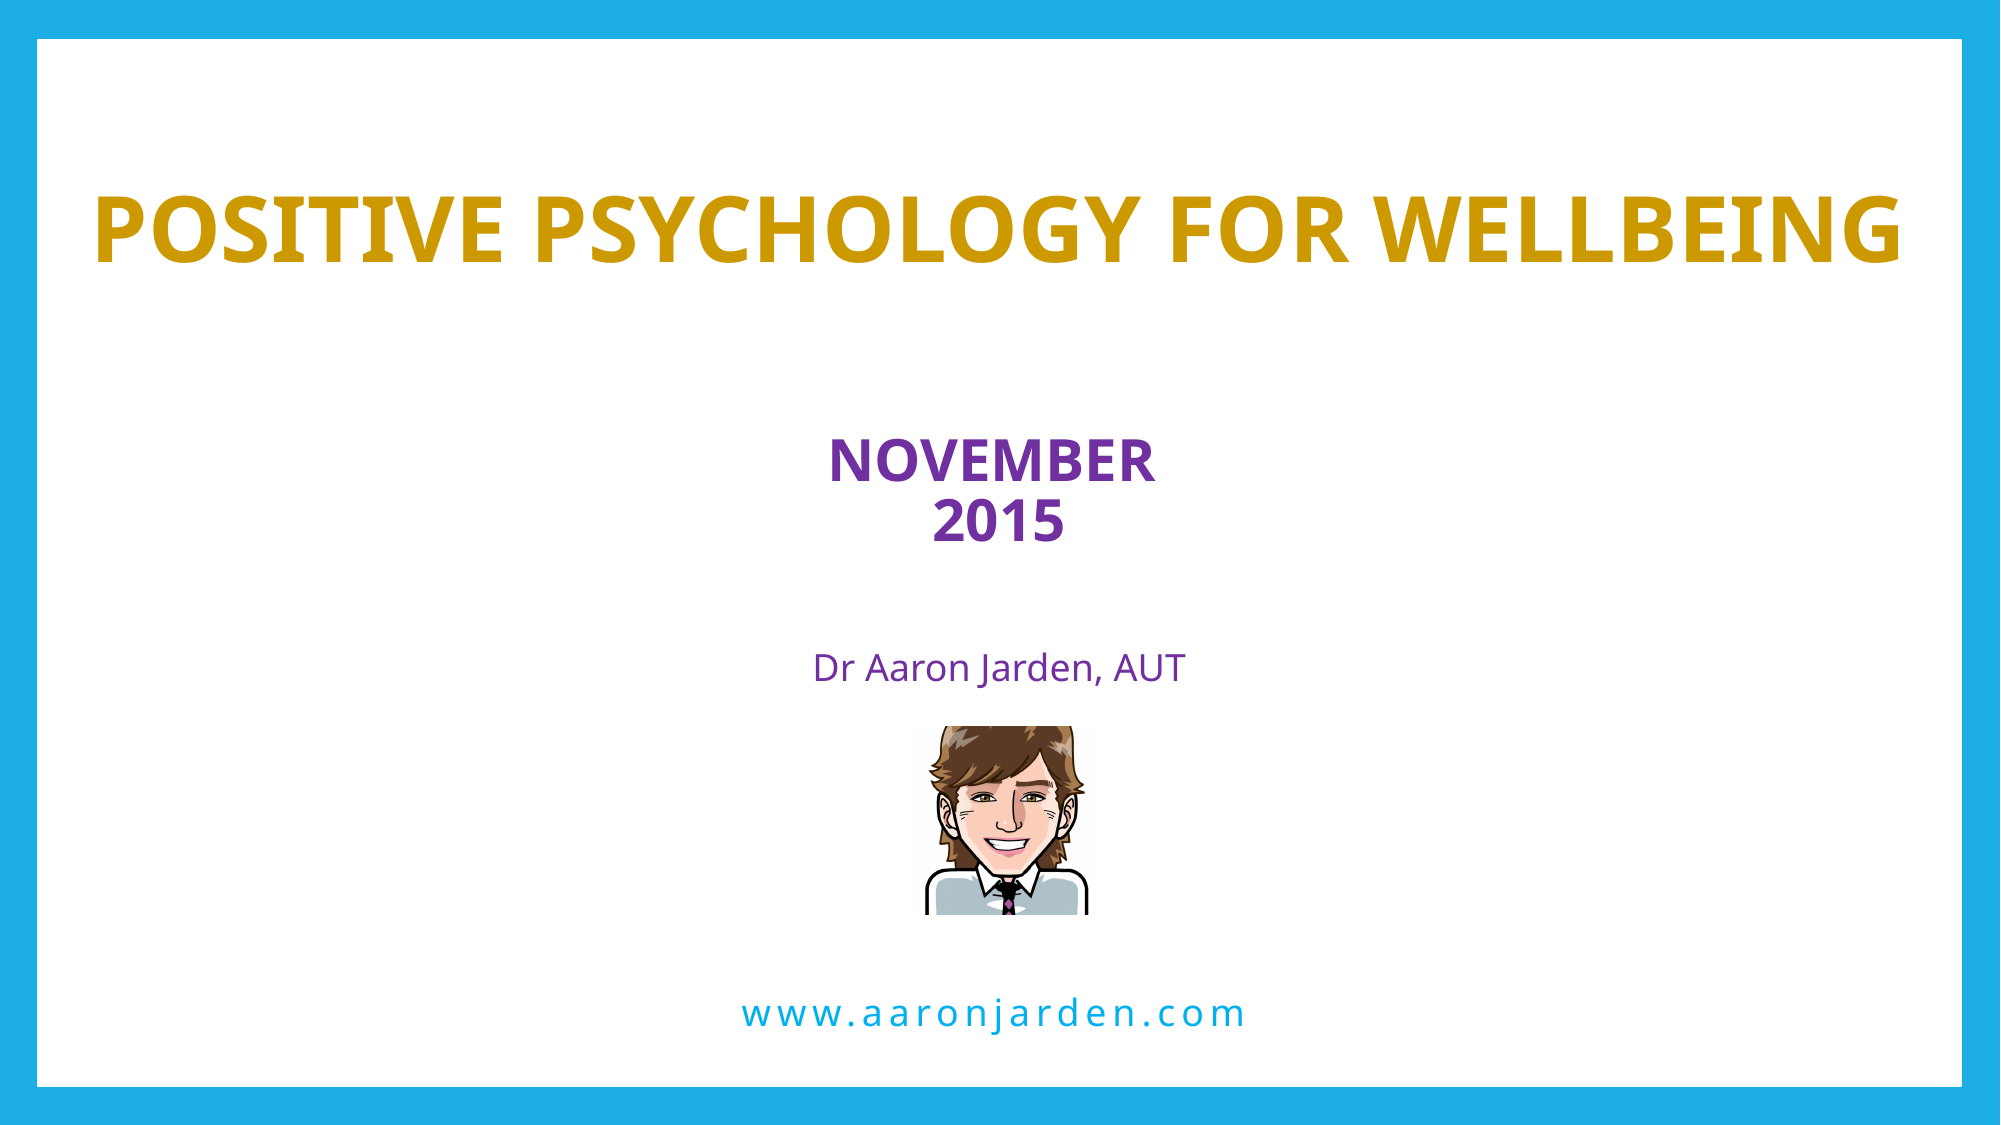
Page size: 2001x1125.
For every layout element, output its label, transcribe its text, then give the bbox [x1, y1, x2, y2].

subtitle [280, 704, 1719, 933]
text_box www.aaronjarden.com [168, 949, 1819, 1042]
text_box Dr Aaron Jarden, AUT [42, 591, 1956, 742]
title Positive Psychology for Wellbeing November 2015 [42, 162, 1956, 561]
picture [910, 726, 1100, 916]
